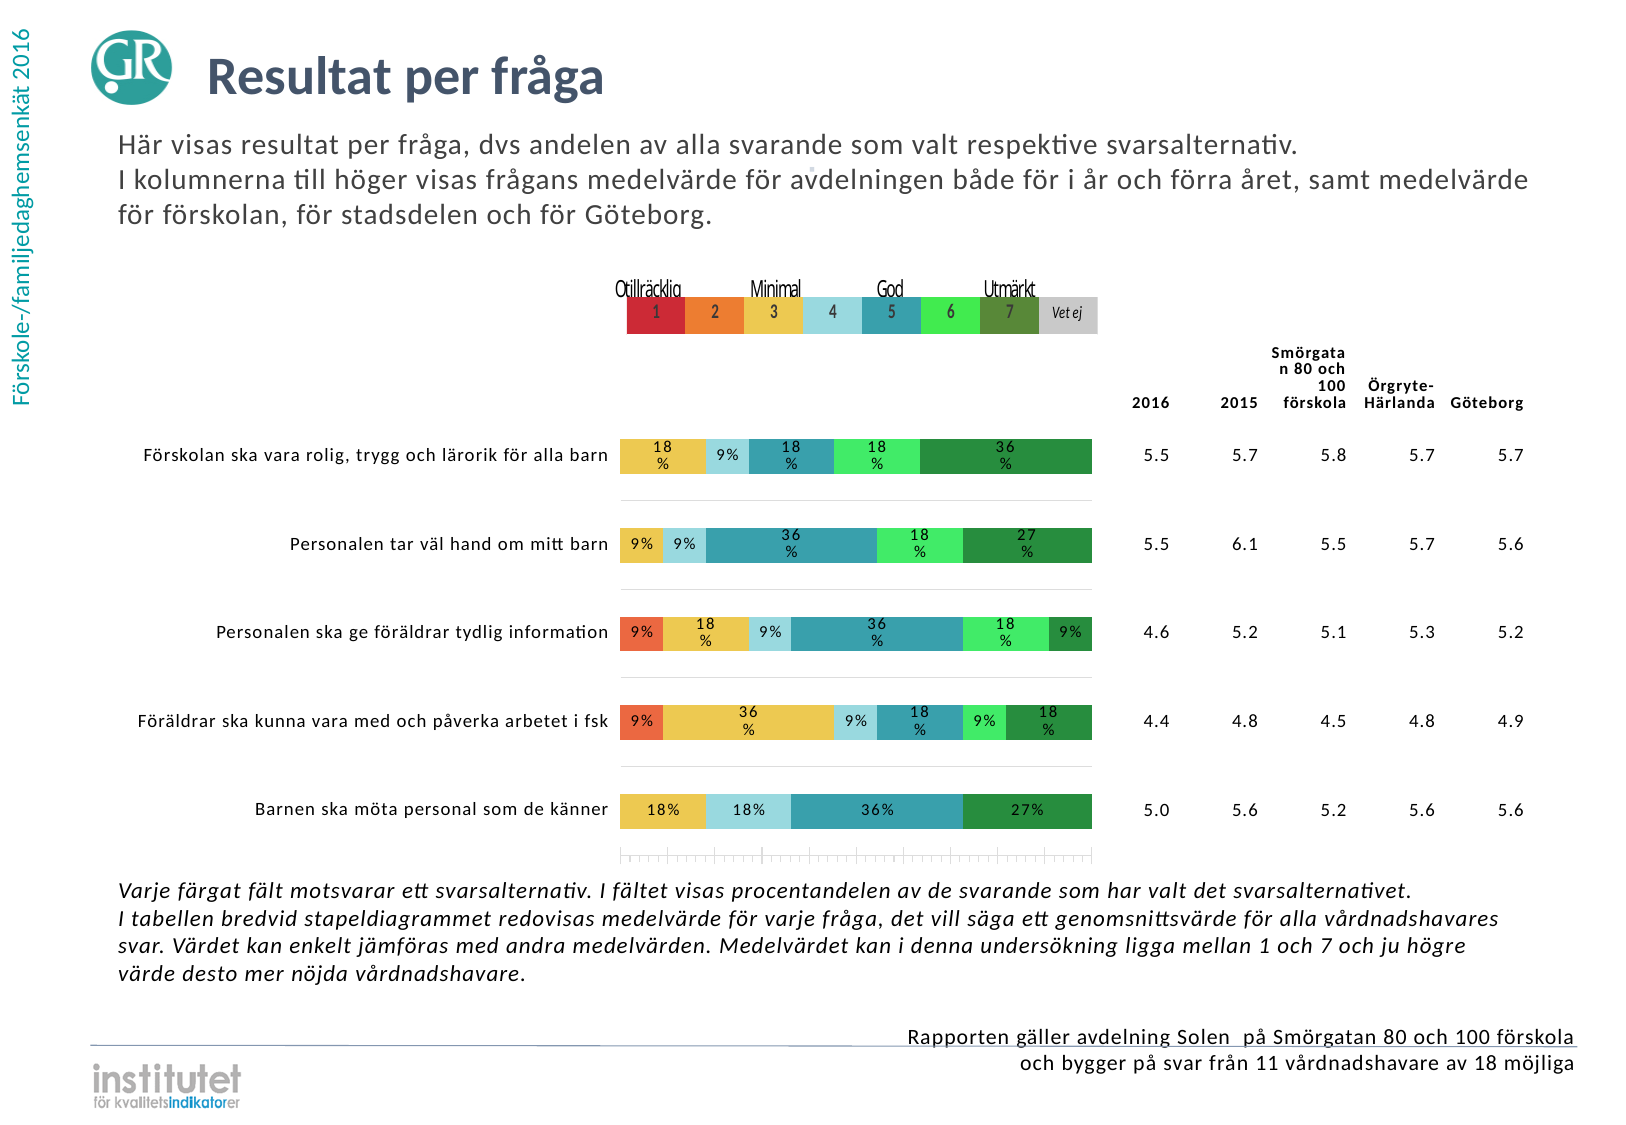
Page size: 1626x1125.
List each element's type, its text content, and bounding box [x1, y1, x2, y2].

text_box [118, 875, 1506, 1045]
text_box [118, 1047, 1506, 1052]
text_box Här visas resultat per fråga, dvs andelen av alla svarande som valt respektive svarsalternativ. I kolumnerna till höger visas frågans medelvärde för avdelningen både för i år och förra året, samt medelvärde för förskolan, för stadsdelen och för Göteborg. [118, 125, 1537, 262]
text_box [609, 269, 1099, 336]
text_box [118, 153, 1506, 213]
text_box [118, 324, 1453, 1039]
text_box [17, 1045, 1578, 1111]
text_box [207, 40, 1460, 126]
